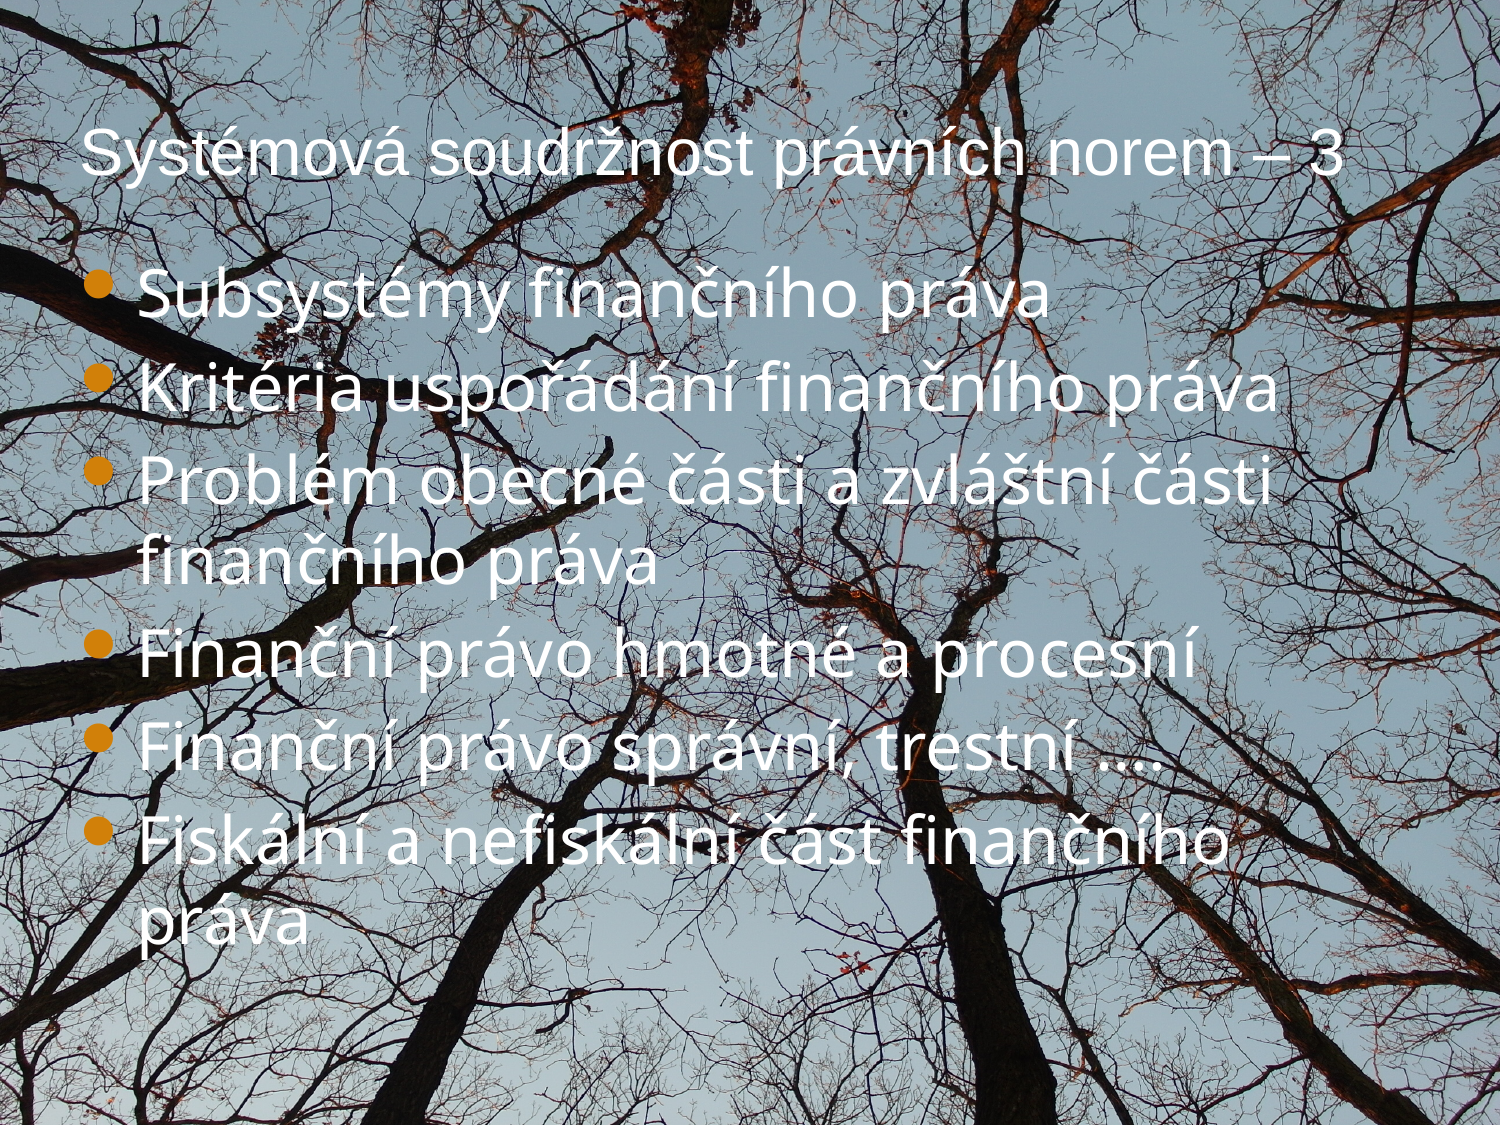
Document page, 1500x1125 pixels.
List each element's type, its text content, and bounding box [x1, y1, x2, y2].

title Systémová soudržnost právních norem – 3 [64, 78, 1436, 197]
list Subsystémy finančního práva Kritéria uspořádání finančního práva Problém obecné části a zvláštní části finančního práva Finanční právo hmotné a procesní Finanční právo správní, trestní …. Fiskální a nefiskální část finančního práva [64, 243, 1436, 1059]
picture [0, 0, 1500, 1125]
